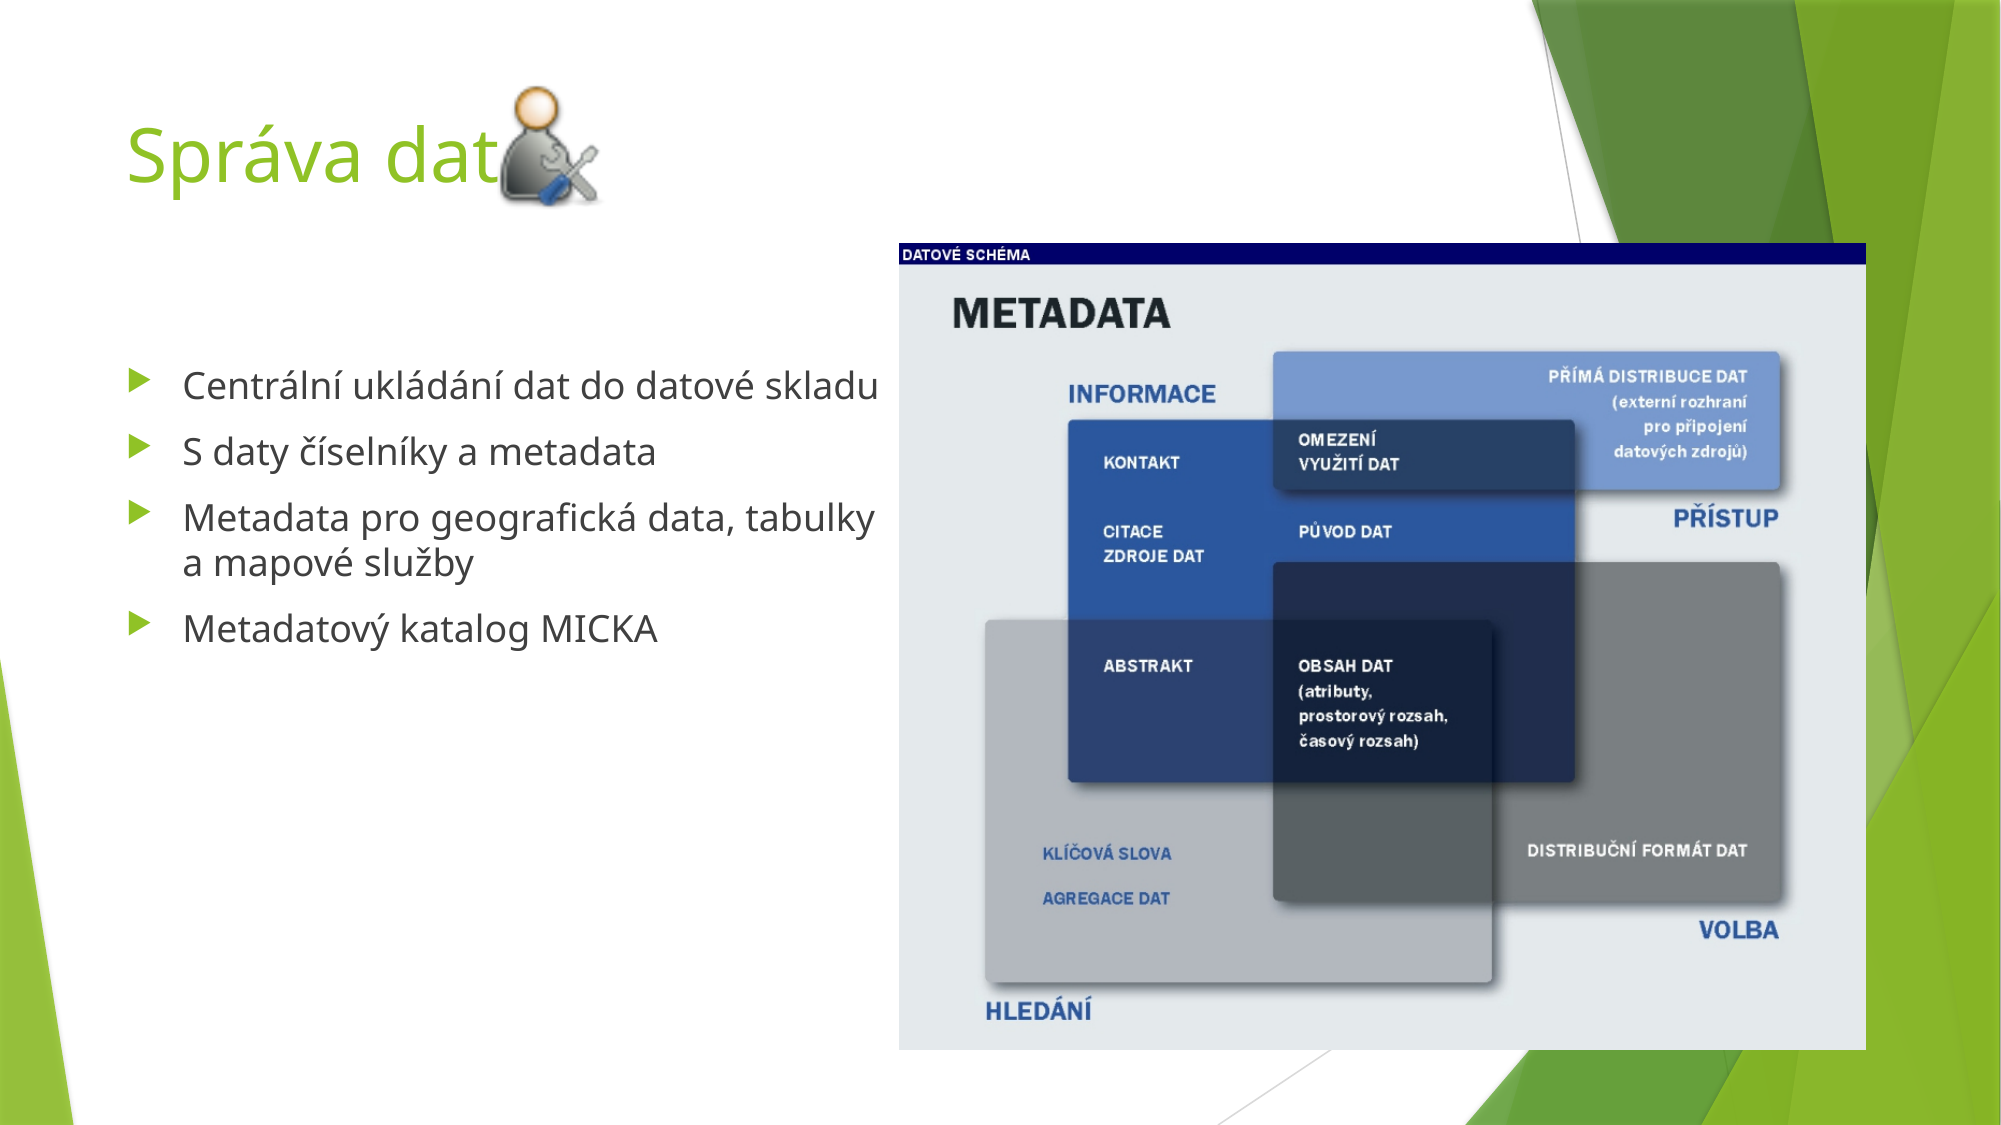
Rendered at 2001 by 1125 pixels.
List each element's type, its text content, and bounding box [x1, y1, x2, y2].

picture [898, 243, 1867, 1051]
title Správa dat [111, 99, 1522, 317]
list Centrální ukládání dat do datové skladu S daty číselníky a metadata Metadata pro geografická data, tabulky a mapové služby Metadatový katalog MICKA [111, 354, 894, 992]
picture [482, 82, 618, 218]
